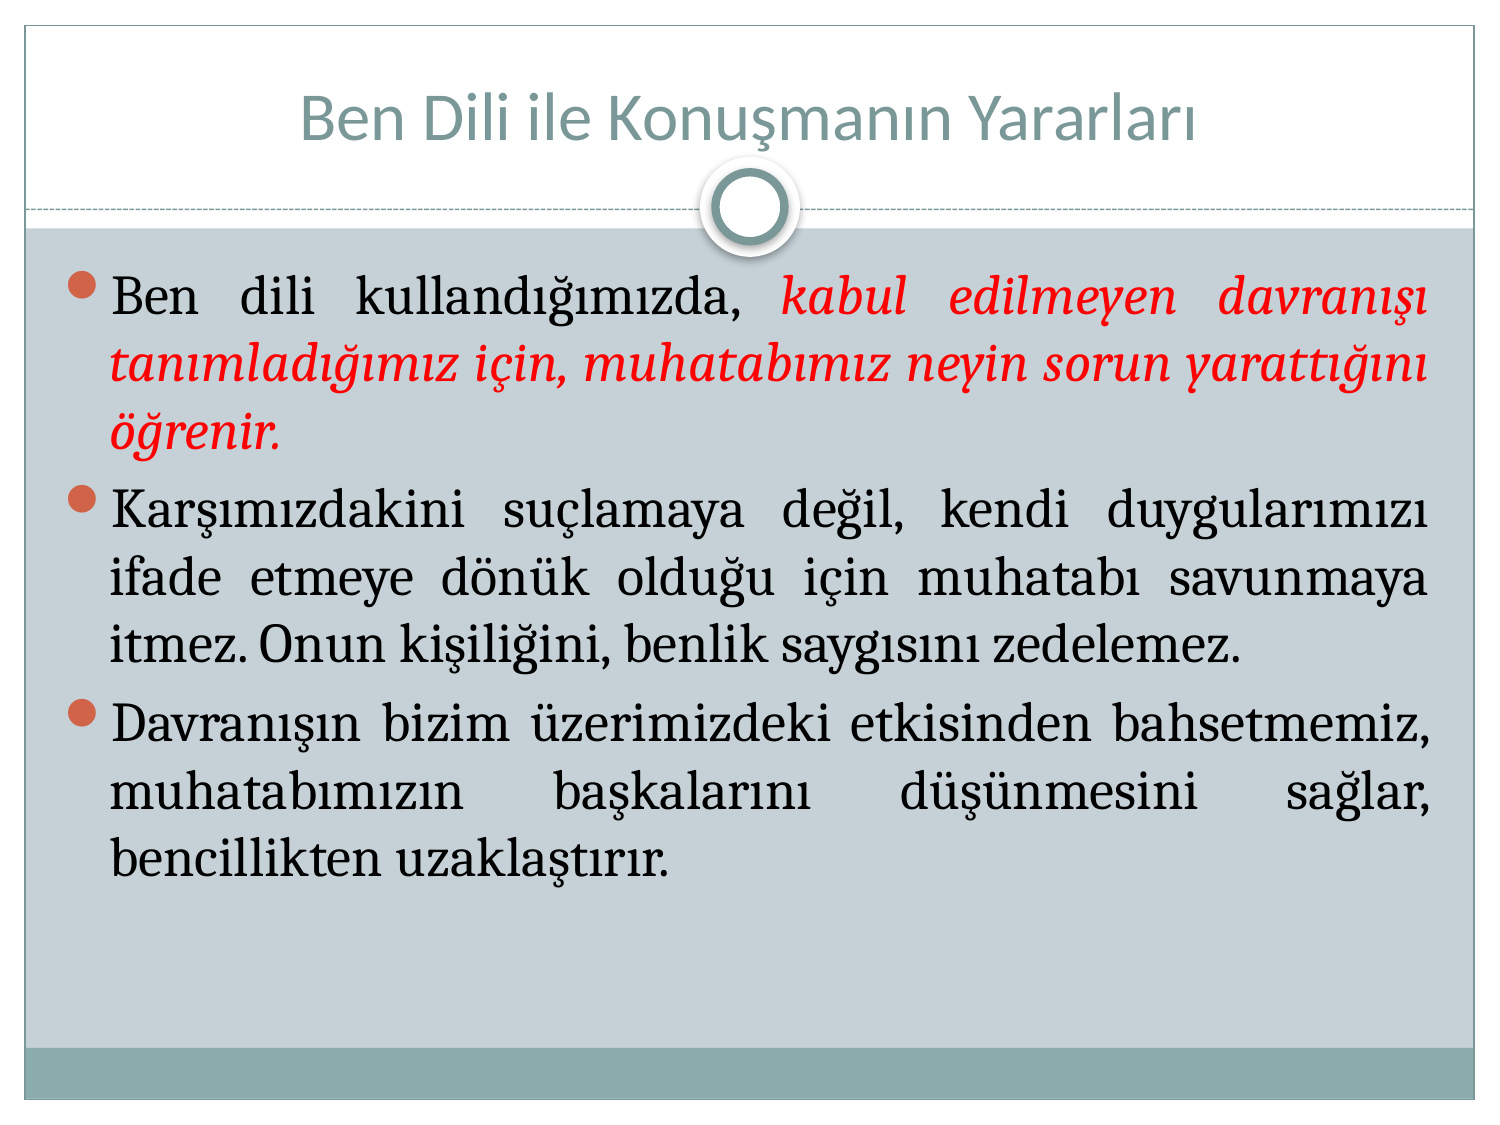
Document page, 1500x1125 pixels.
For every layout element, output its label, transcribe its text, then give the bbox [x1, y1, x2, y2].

list Ben dili kullandığımızda, kabul edilmeyen davranışı tanımladığımız için, muhatabımız neyin sorun yarattığını öğrenir. Karşımızdakini suçlamaya değil, kendi duygularımızı ifade etmeye dönük olduğu için muhatabı savunmaya itmez. Onun kişiliğini, benlik saygısını zedelemez. Davranışın bizim üzerimizdeki etkisinden bahsetmemiz, muhatabımızın başkalarını düşünmesini sağlar, bencillikten uzaklaştırır. [49, 250, 1445, 1001]
title Ben Dili ile Konuşmanın Yararları [49, 37, 1450, 162]
